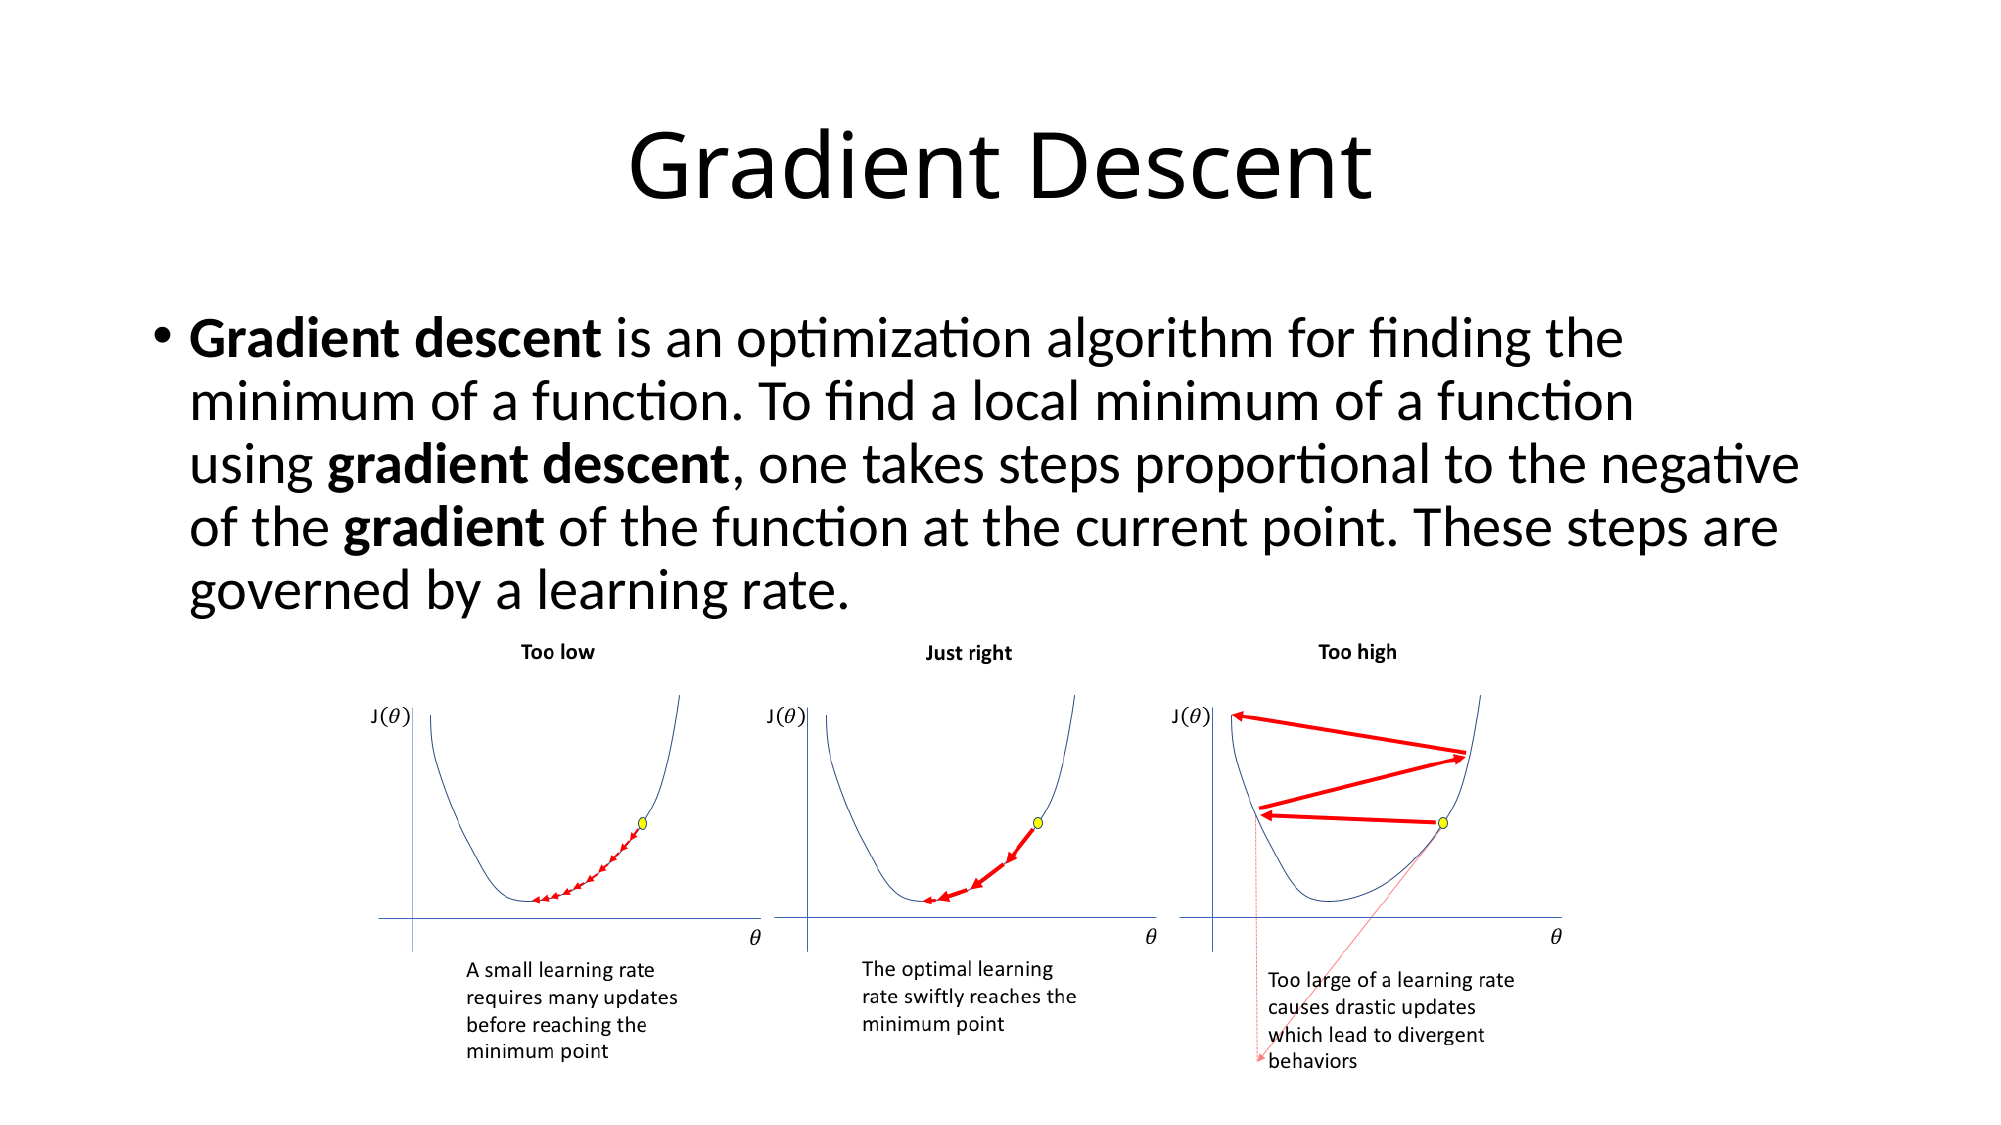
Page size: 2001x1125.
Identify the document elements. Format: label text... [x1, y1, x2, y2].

list Gradient descent is an optimization algorithm for finding the minimum of a function. To find a local minimum of a function using gradient descent, one takes steps proportional to the negative of the gradient of the function at the current point. These steps are governed by a learning rate. [137, 299, 1863, 1014]
picture [366, 622, 1575, 1091]
title Gradient Descent [137, 59, 1863, 278]
